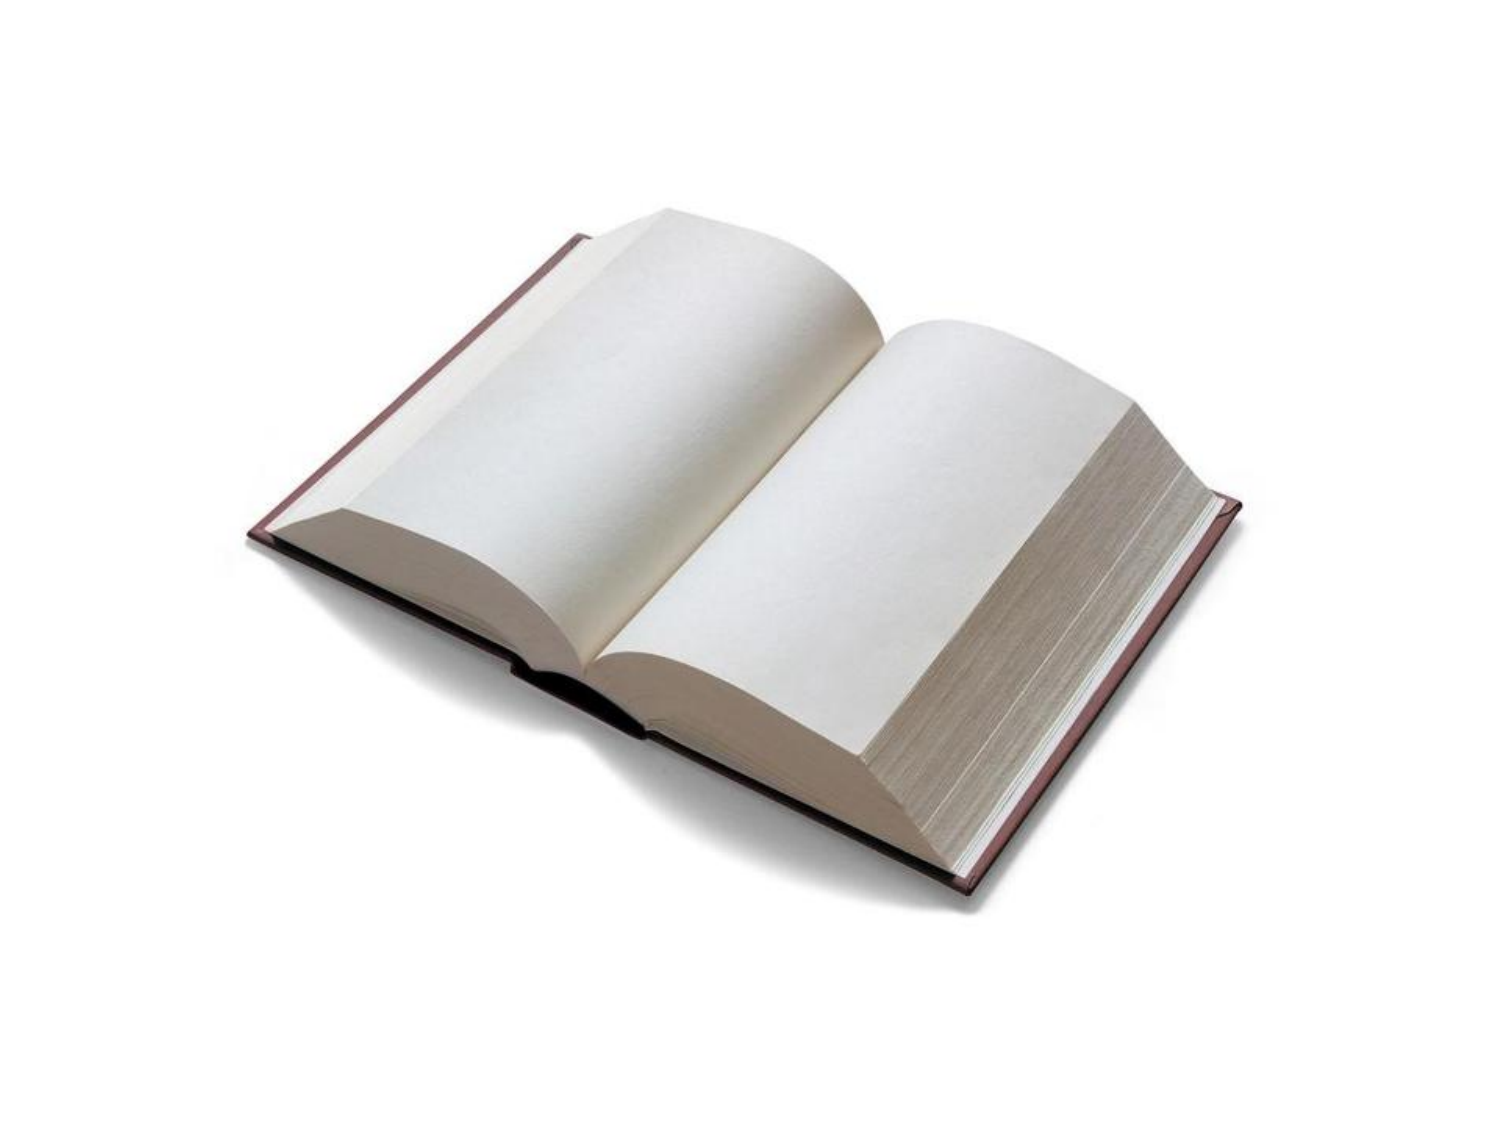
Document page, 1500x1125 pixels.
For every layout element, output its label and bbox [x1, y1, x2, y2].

picture [202, 152, 1298, 973]
